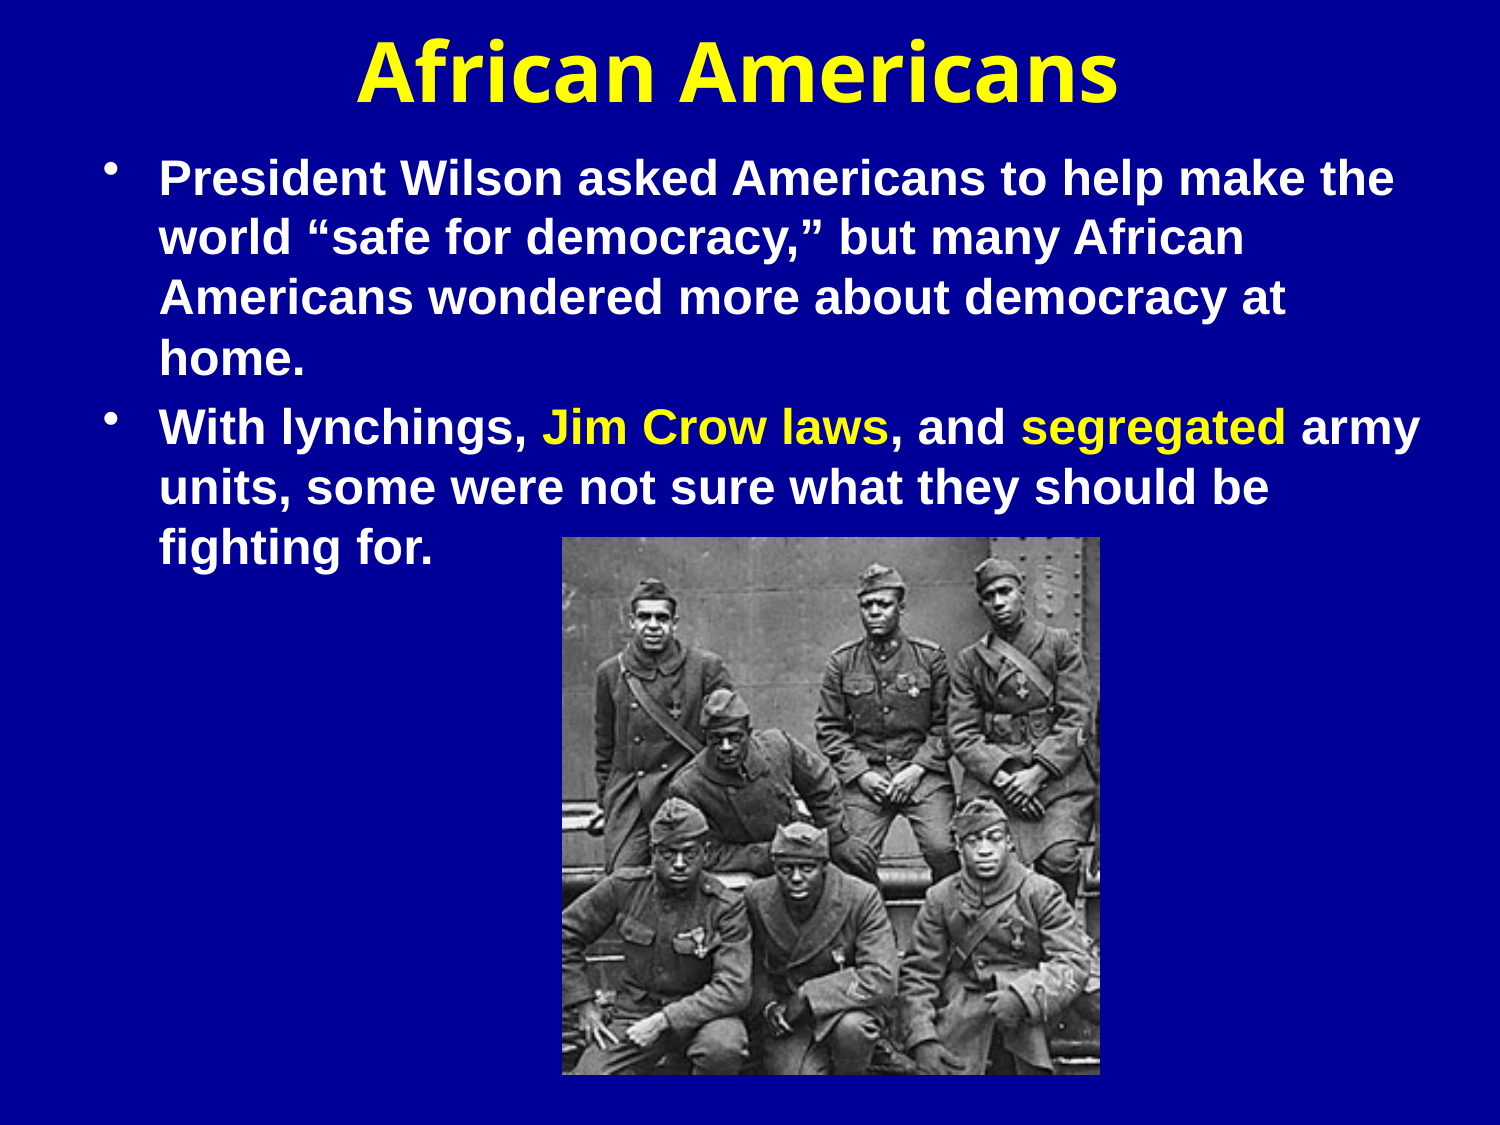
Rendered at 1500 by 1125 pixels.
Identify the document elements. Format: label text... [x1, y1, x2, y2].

title African Americans [74, 0, 1426, 163]
picture [562, 537, 1101, 1076]
list President Wilson asked Americans to help make the world “safe for democracy,” but many African Americans wondered more about democracy at home. With lynchings, Jim Crow laws, and segregated army units, some were not sure what they should be fighting for. [87, 137, 1438, 881]
